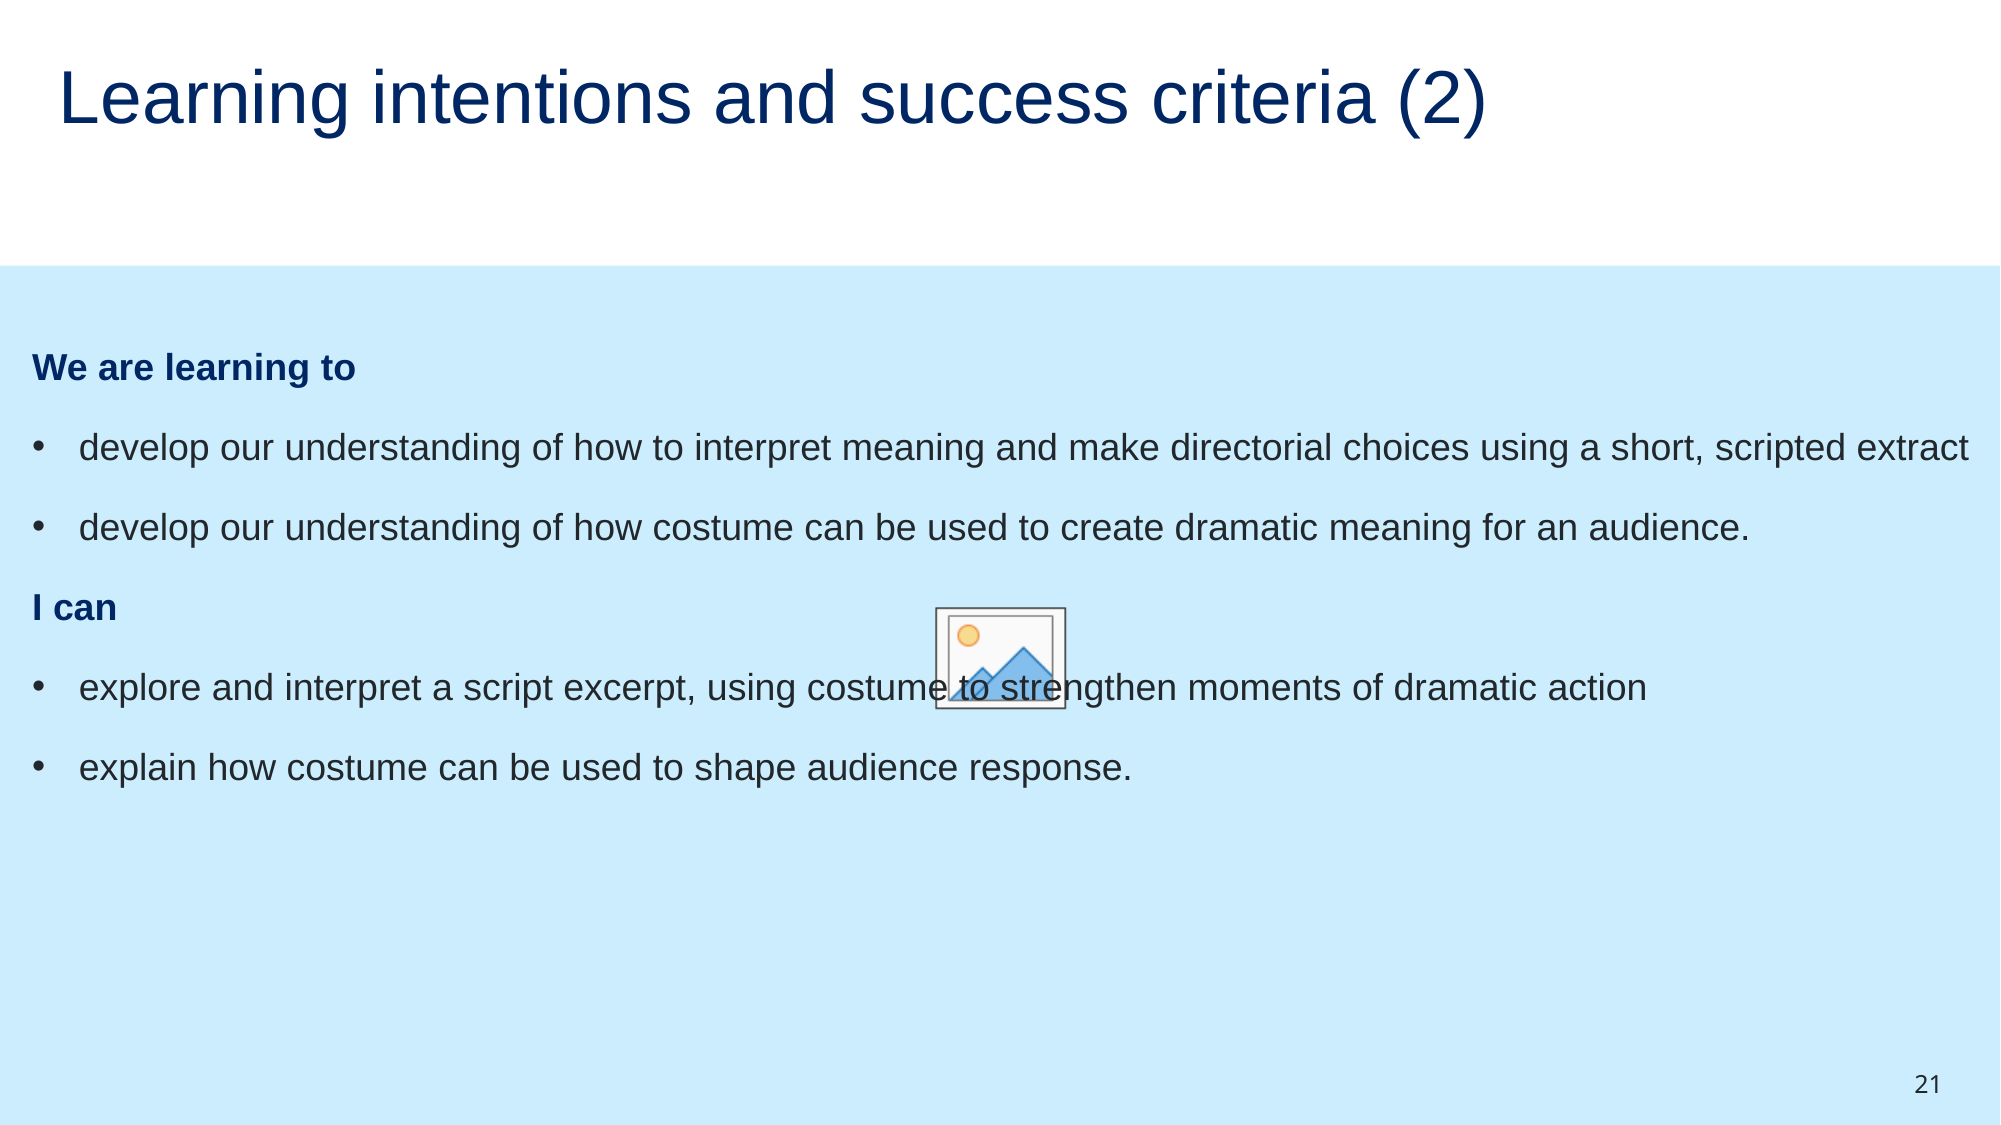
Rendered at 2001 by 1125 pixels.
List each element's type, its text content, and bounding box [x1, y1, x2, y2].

picture [58, 313, 1943, 1004]
title Learning intentions and success criteria (2) [59, 59, 1743, 145]
slide_number 21 [1824, 1068, 1943, 1099]
